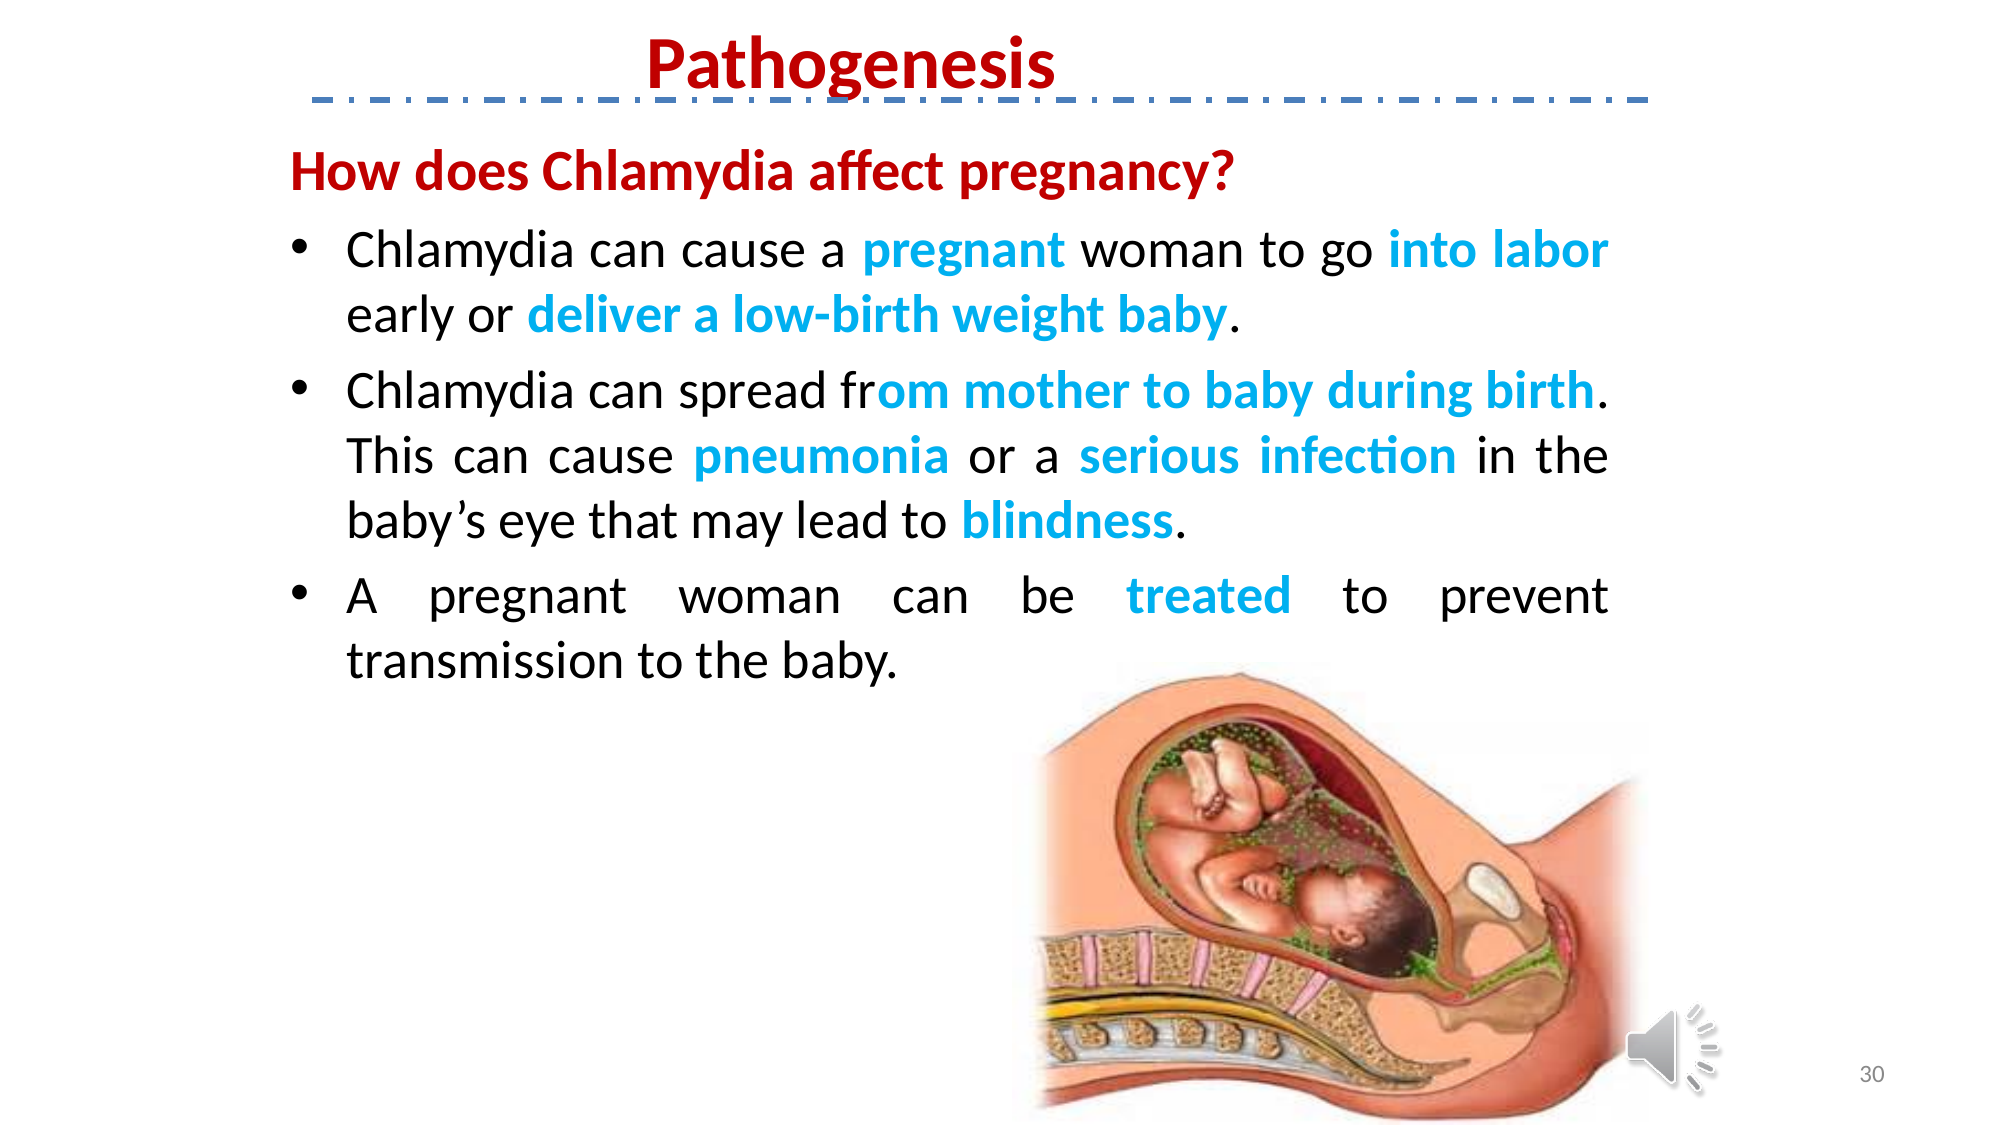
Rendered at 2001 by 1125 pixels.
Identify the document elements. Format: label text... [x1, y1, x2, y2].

list How does Chlamydia affect pregnancy? Chlamydia can cause a pregnant woman to go into labor early or deliver a low-birth weight baby. Chlamydia can spread from mother to baby during birth. This can cause pneumonia or a serious infection in the baby’s eye that may lead to blindness. A pregnant woman can be treated to prevent transmission to the baby. [275, 125, 1625, 868]
text_box Pathogenesis [631, 6, 1339, 99]
slide_number 30 [1729, 1042, 1900, 1103]
picture [1012, 662, 1726, 1125]
